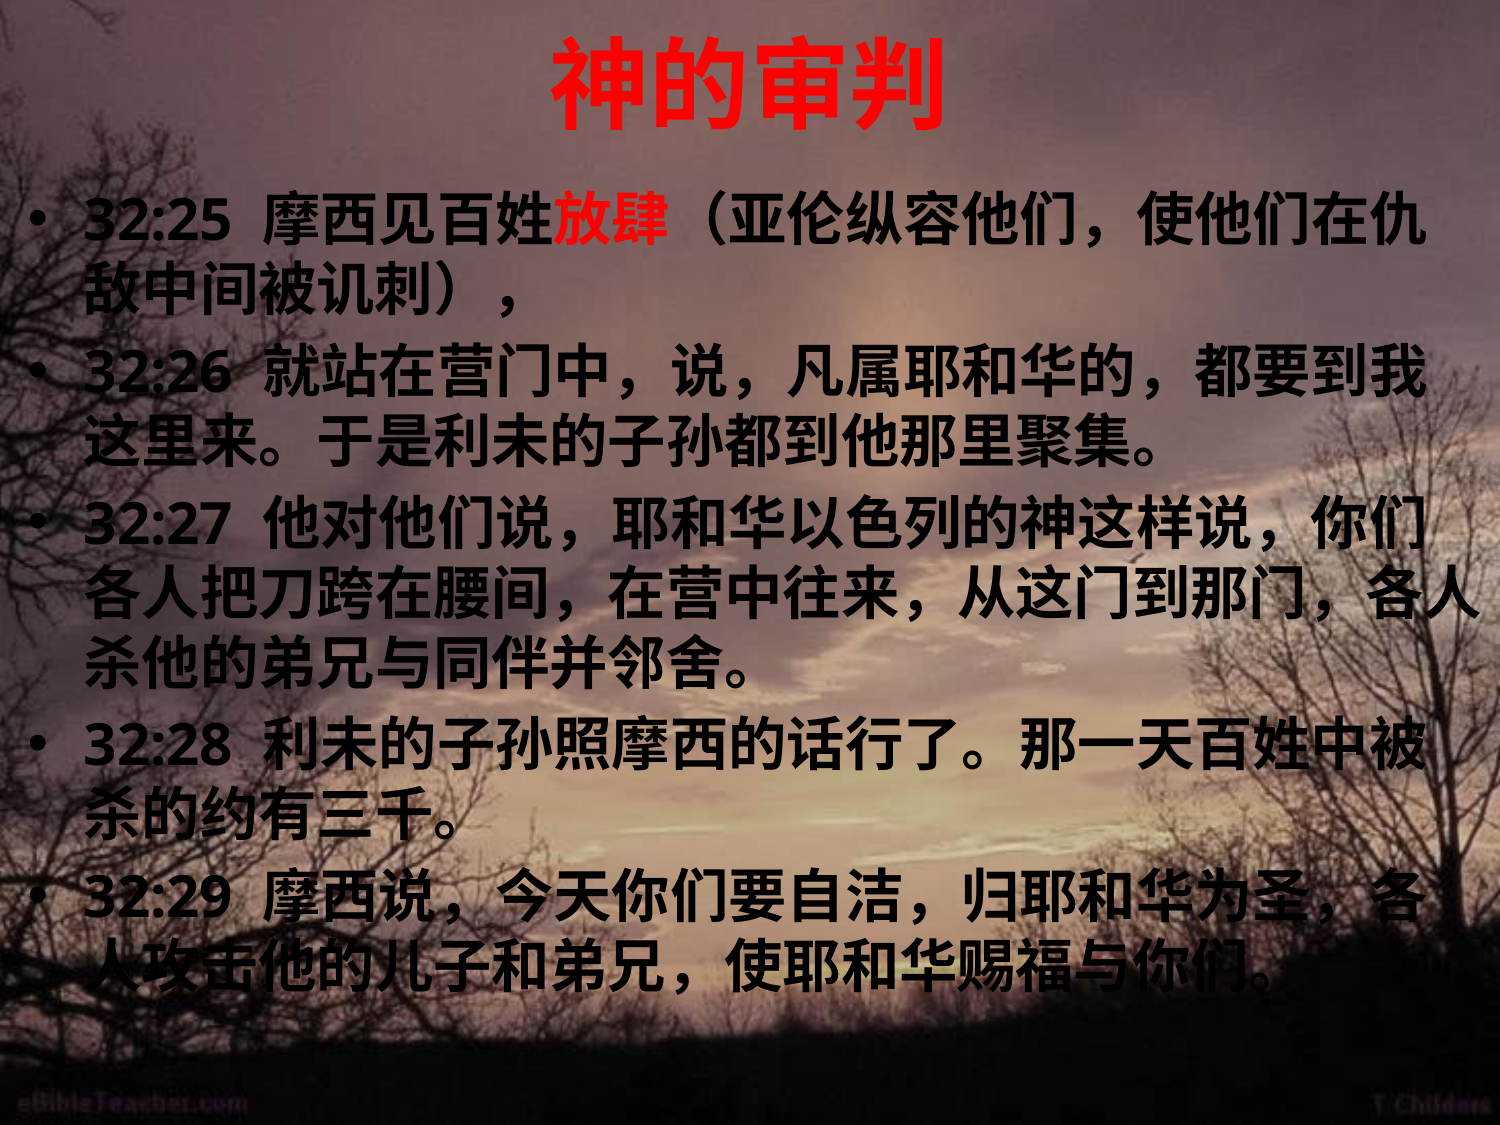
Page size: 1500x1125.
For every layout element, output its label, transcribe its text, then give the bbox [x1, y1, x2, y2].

picture [0, 0, 1500, 1125]
title 神的审判 [75, 0, 1425, 163]
list 32:25 摩西见百姓放肆（亚伦纵容他们，使他们在仇敌中间被讥刺）， 32:26 就站在营门中，说，凡属耶和华的，都要到我这里来。于是利未的子孙都到他那里聚集。 32:27 他对他们说，耶和华以色列的神这样说，你们各人把刀跨在腰间，在营中往来，从这门到那门，各人杀他的弟兄与同伴并邻舍。 32:28 利未的子孙照摩西的话行了。那一天百姓中被杀的约有三千。 32:29 摩西说，今天你们要自洁，归耶和华为圣，各人攻击他的儿子和弟兄，使耶和华赐福与你们。 [12, 174, 1500, 1075]
